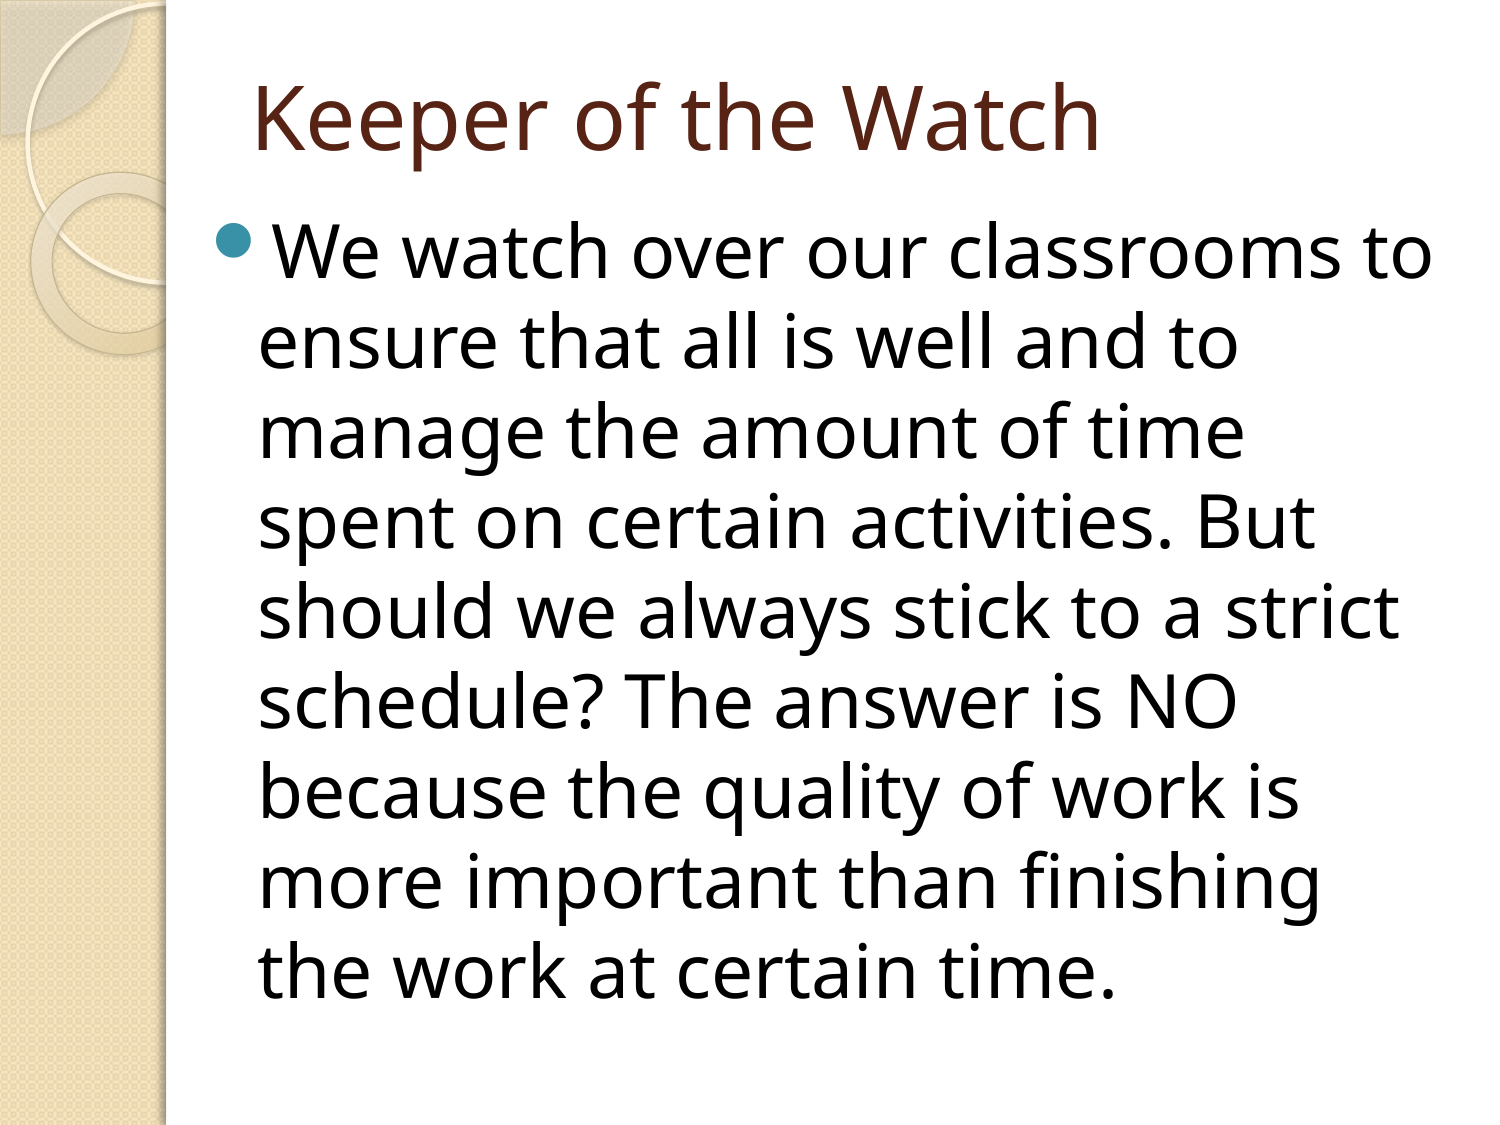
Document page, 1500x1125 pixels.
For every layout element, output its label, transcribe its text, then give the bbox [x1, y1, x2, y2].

title Keeper of the Watch [235, 45, 1466, 185]
list We watch over our classrooms to ensure that all is well and to manage the amount of time spent on certain activities. But should we always stick to a strict schedule? The answer is NO because the quality of work is more important than finishing the work at certain time. [183, 196, 1466, 1071]
